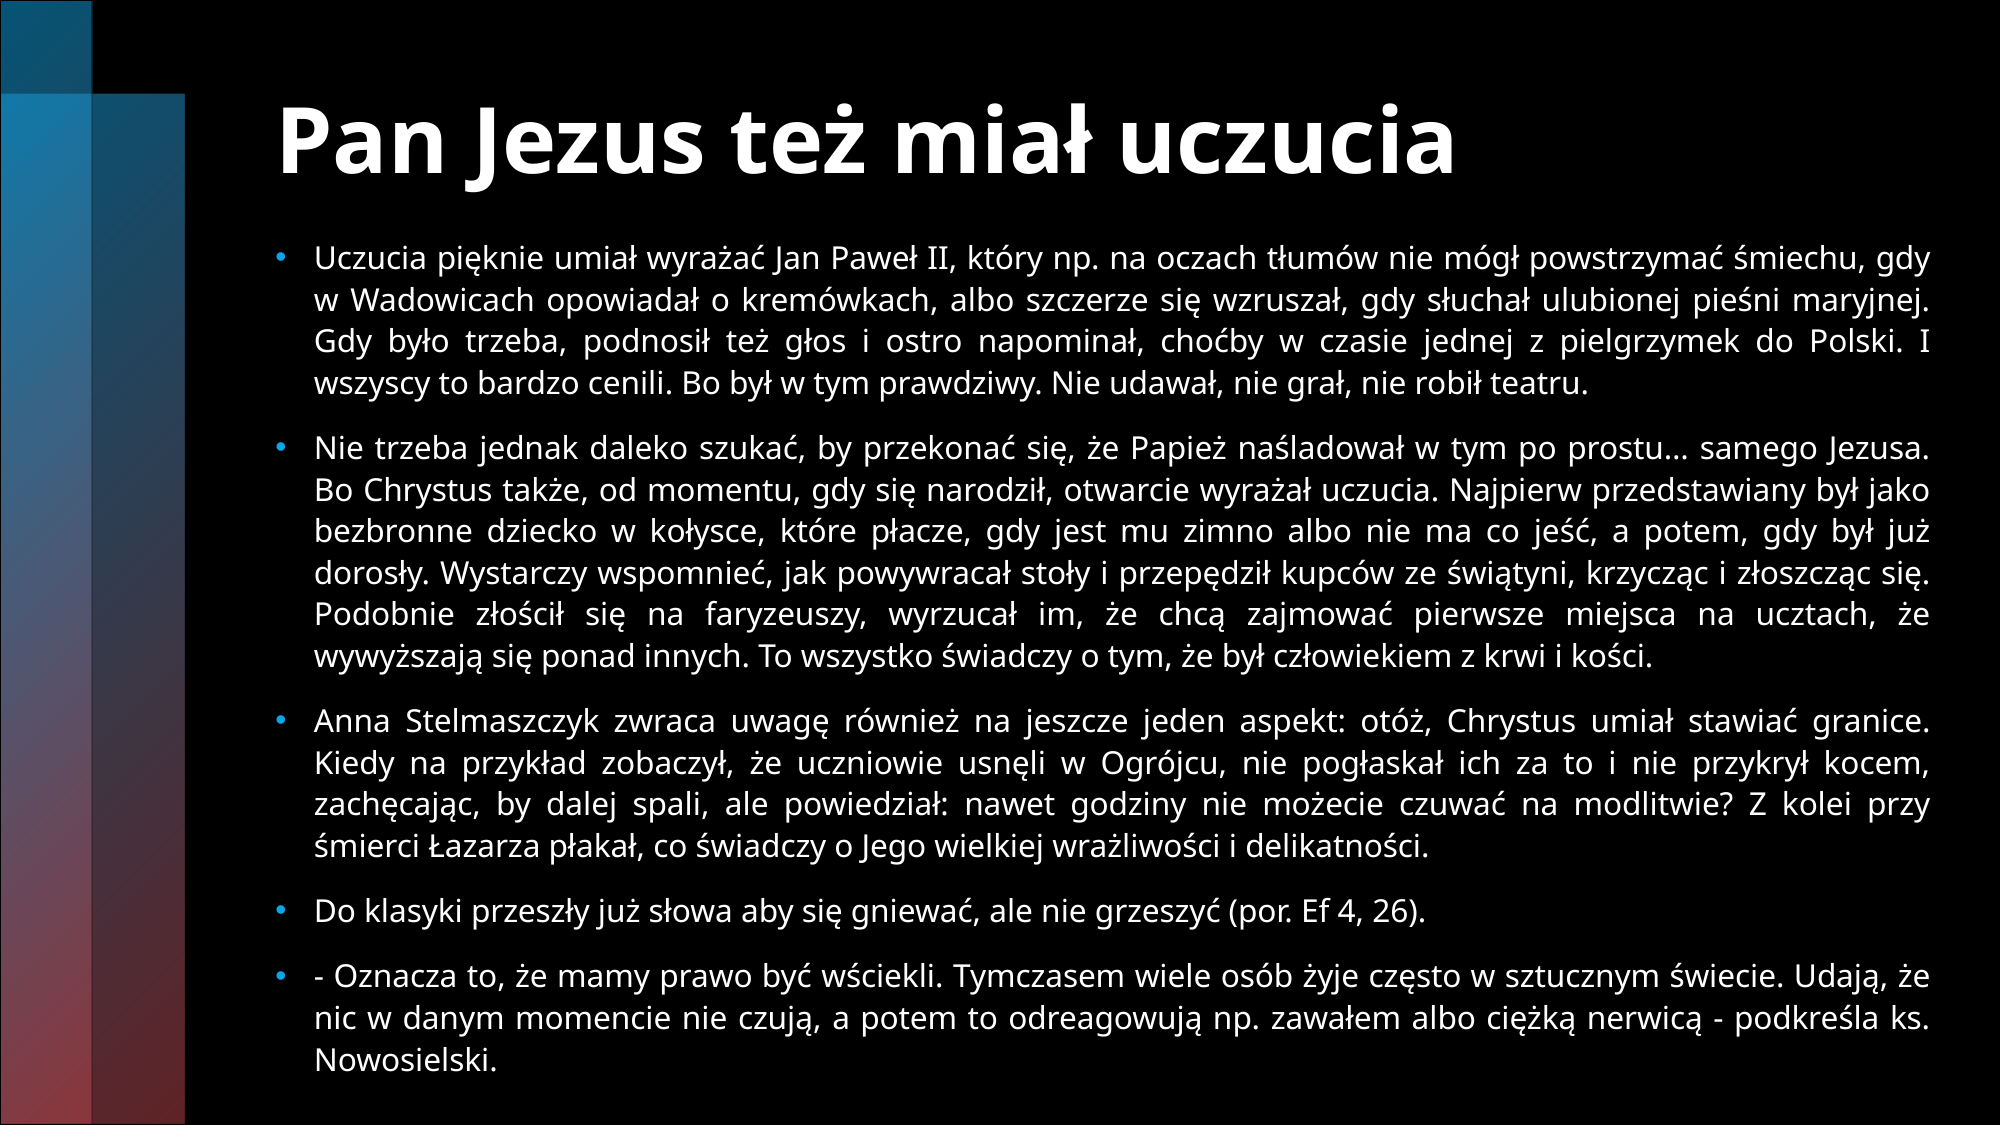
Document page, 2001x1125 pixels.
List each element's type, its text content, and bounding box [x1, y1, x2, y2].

title Pan Jezus też miał uczucia [260, 74, 1817, 226]
list Uczucia pięknie umiał wyrażać Jan Paweł II, który np. na oczach tłumów nie mógł powstrzymać śmiechu, gdy w Wadowicach opowiadał o kremówkach, albo szczerze się wzruszał, gdy słuchał ulubionej pieśni maryjnej. Gdy było trzeba, podnosił też głos i ostro napominał, choćby w czasie jednej z pielgrzymek do Polski. I wszyscy to bardzo cenili. Bo był w tym prawdziwy. Nie udawał, nie grał, nie robił teatru. Nie trzeba jednak daleko szukać, by przekonać się, że Papież naśladował w tym po prostu… samego Jezusa. Bo Chrystus także, od momentu, gdy się narodził, otwarcie wyrażał uczucia. Najpierw przedstawiany był jako bezbronne dziecko w kołysce, które płacze, gdy jest mu zimno albo nie ma co jeść, a potem, gdy był już dorosły. Wystarczy wspomnieć, jak powywracał stoły i przepędził kupców ze świątyni, krzycząc i złoszcząc się. Podobnie złościł się na faryzeuszy, wyrzucał im, że chcą zajmować pierwsze miejsca na ucztach, że wywyższają się ponad innych. To wszystko świadczy o tym, że był człowiekiem z krwi i kości. Anna Stelmaszczyk zwraca uwagę również na jeszcze jeden aspekt: otóż, Chrystus umiał stawiać granice. Kiedy na przykład zobaczył, że uczniowie usnęli w Ogrójcu, nie pogłaskał ich za to i nie przykrył kocem, zachęcając, by dalej spali, ale powiedział: nawet godziny nie możecie czuwać na modlitwie? Z kolei przy śmierci Łazarza płakał, co świadczy o Jego wielkiej wrażliwości i delikatności. Do klasyki przeszły już słowa aby się gniewać, ale nie grzeszyć (por. Ef 4, 26). - Oznacza to, że mamy prawo być wściekli. Tymczasem wiele osób żyje często w sztucznym świecie. Udają, że nic w danym momencie nie czują, a potem to odreagowują np. zawałem albo ciężką nerwicą - podkreśla ks. Nowosielski. [260, 226, 1947, 1095]
